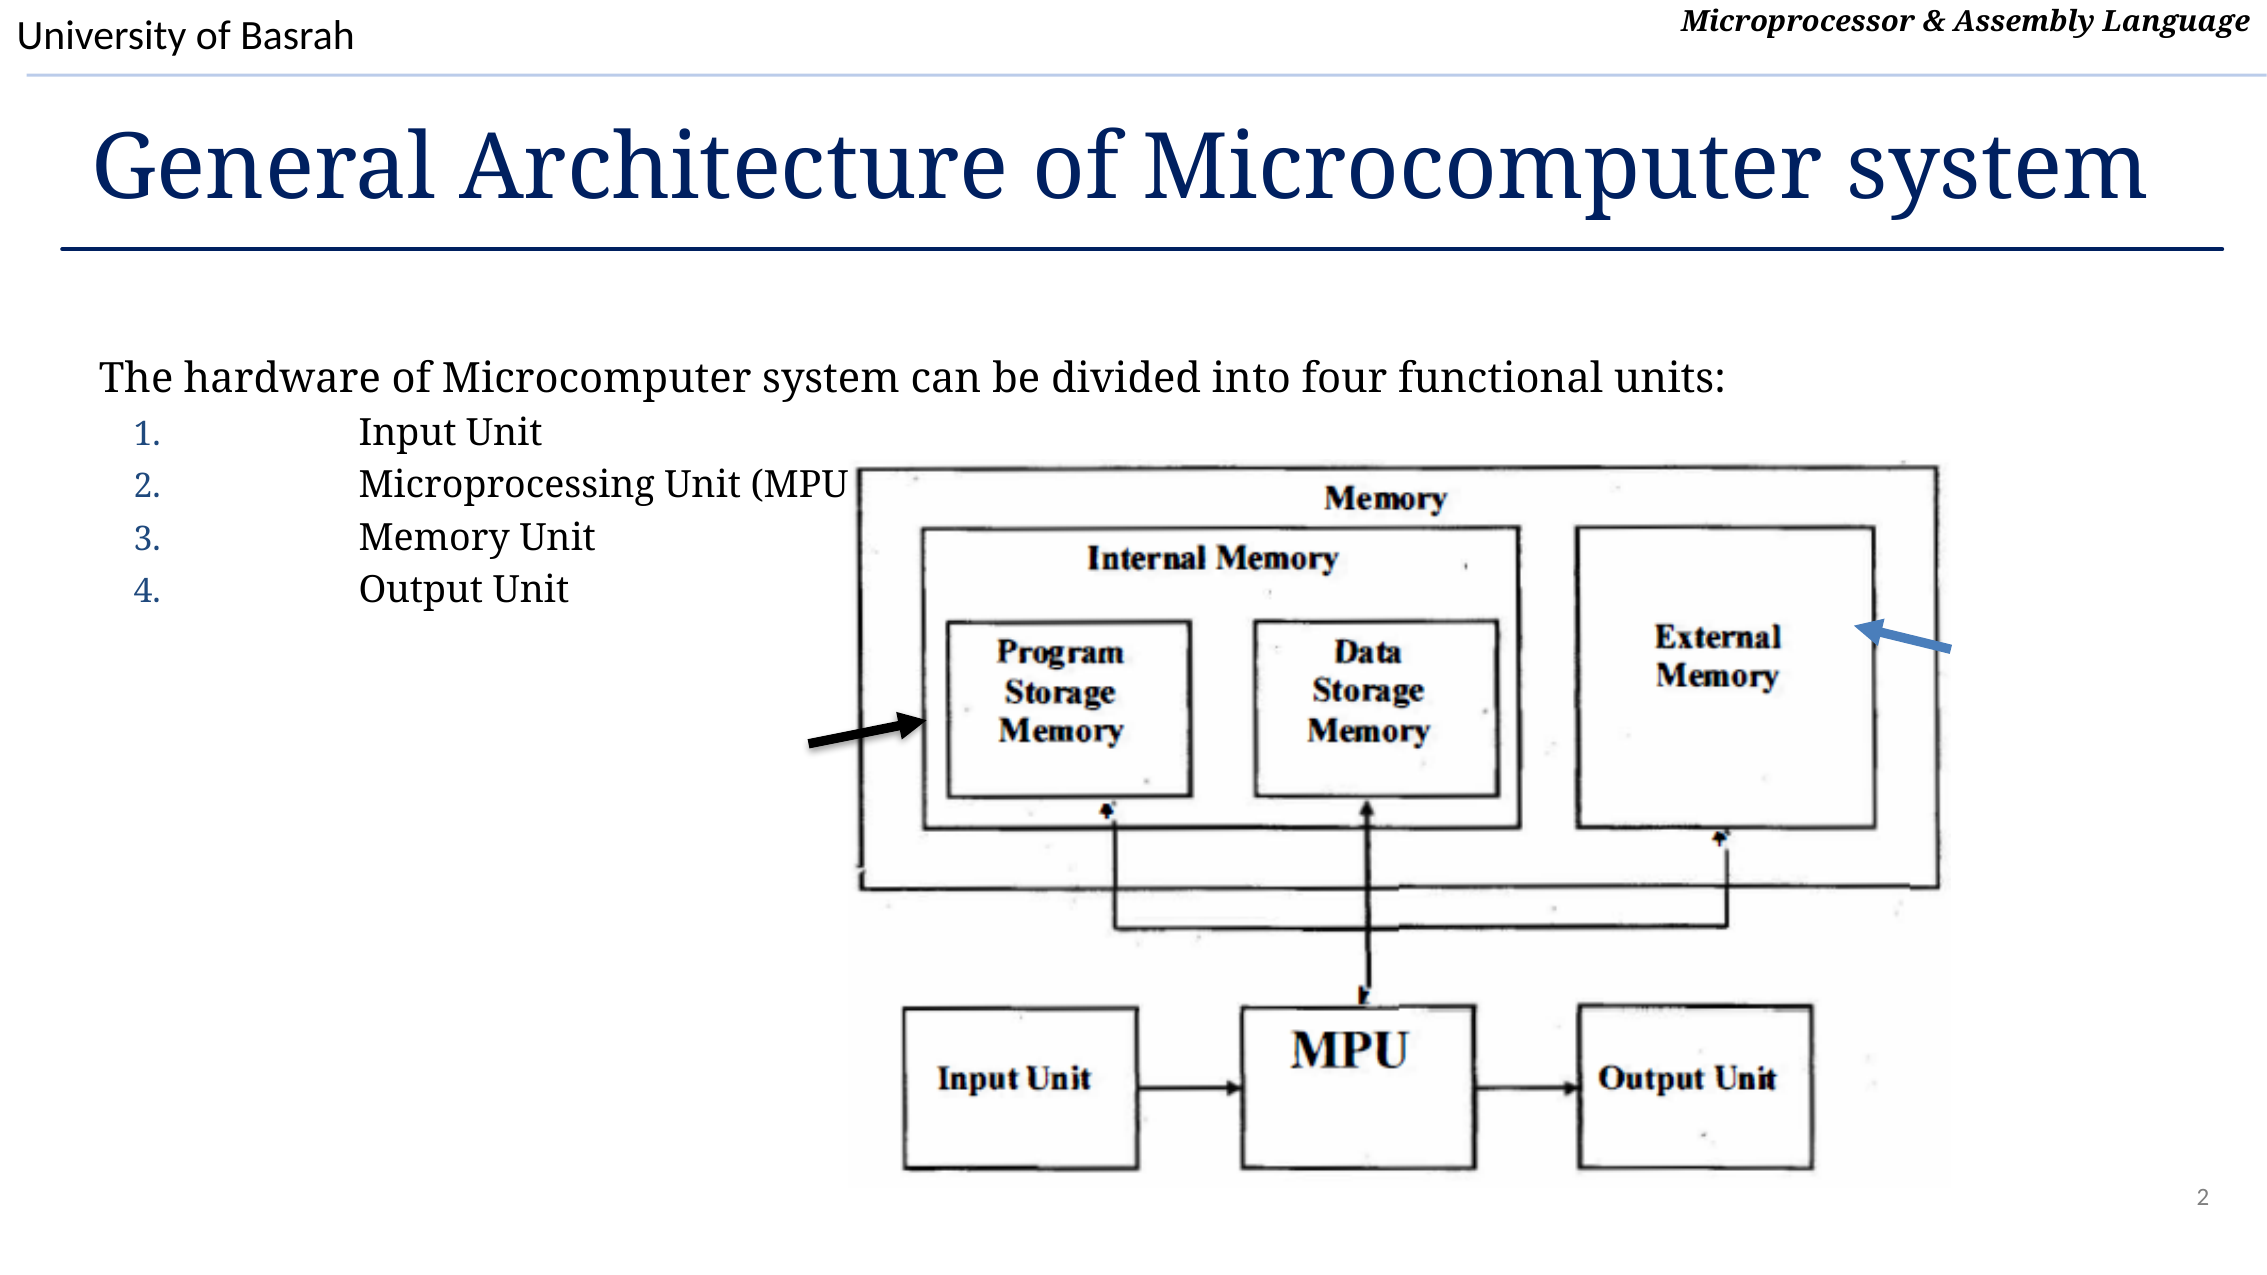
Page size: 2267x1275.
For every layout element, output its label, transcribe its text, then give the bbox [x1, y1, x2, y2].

picture [848, 459, 1952, 1188]
title General Architecture of Microcomputer system [0, 75, 2267, 248]
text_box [808, 719, 927, 744]
list The hardware of Microcomputer system can be divided into four functional units: Input Unit Microprocessing Unit (MPU) Memory Unit Output Unit [62, 342, 2223, 1224]
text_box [1853, 625, 1952, 650]
